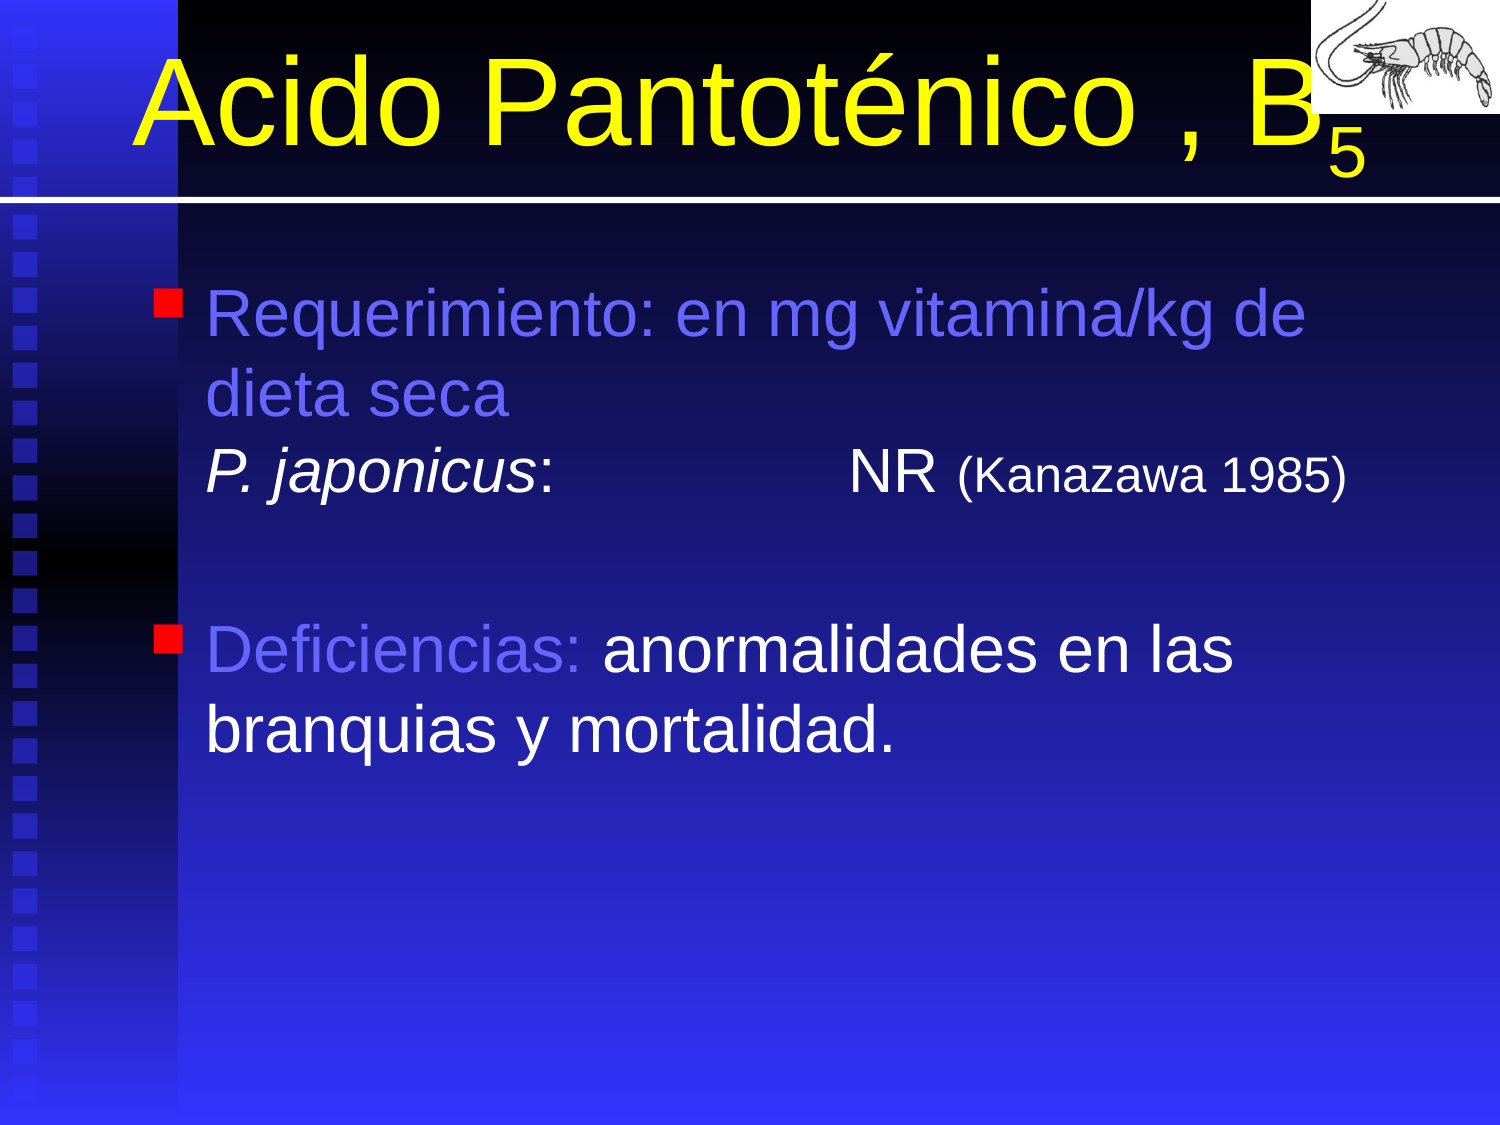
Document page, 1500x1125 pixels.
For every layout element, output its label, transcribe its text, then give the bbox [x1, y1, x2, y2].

picture [1310, 0, 1500, 115]
title Acido Pantoténico , B5 [0, 12, 1500, 201]
list Requerimiento: en mg vitamina/kg de dieta seca P. japonicus: NR (Kanazawa 1985) Deficiencias: anormalidades en las branquias y mortalidad. [134, 262, 1467, 938]
